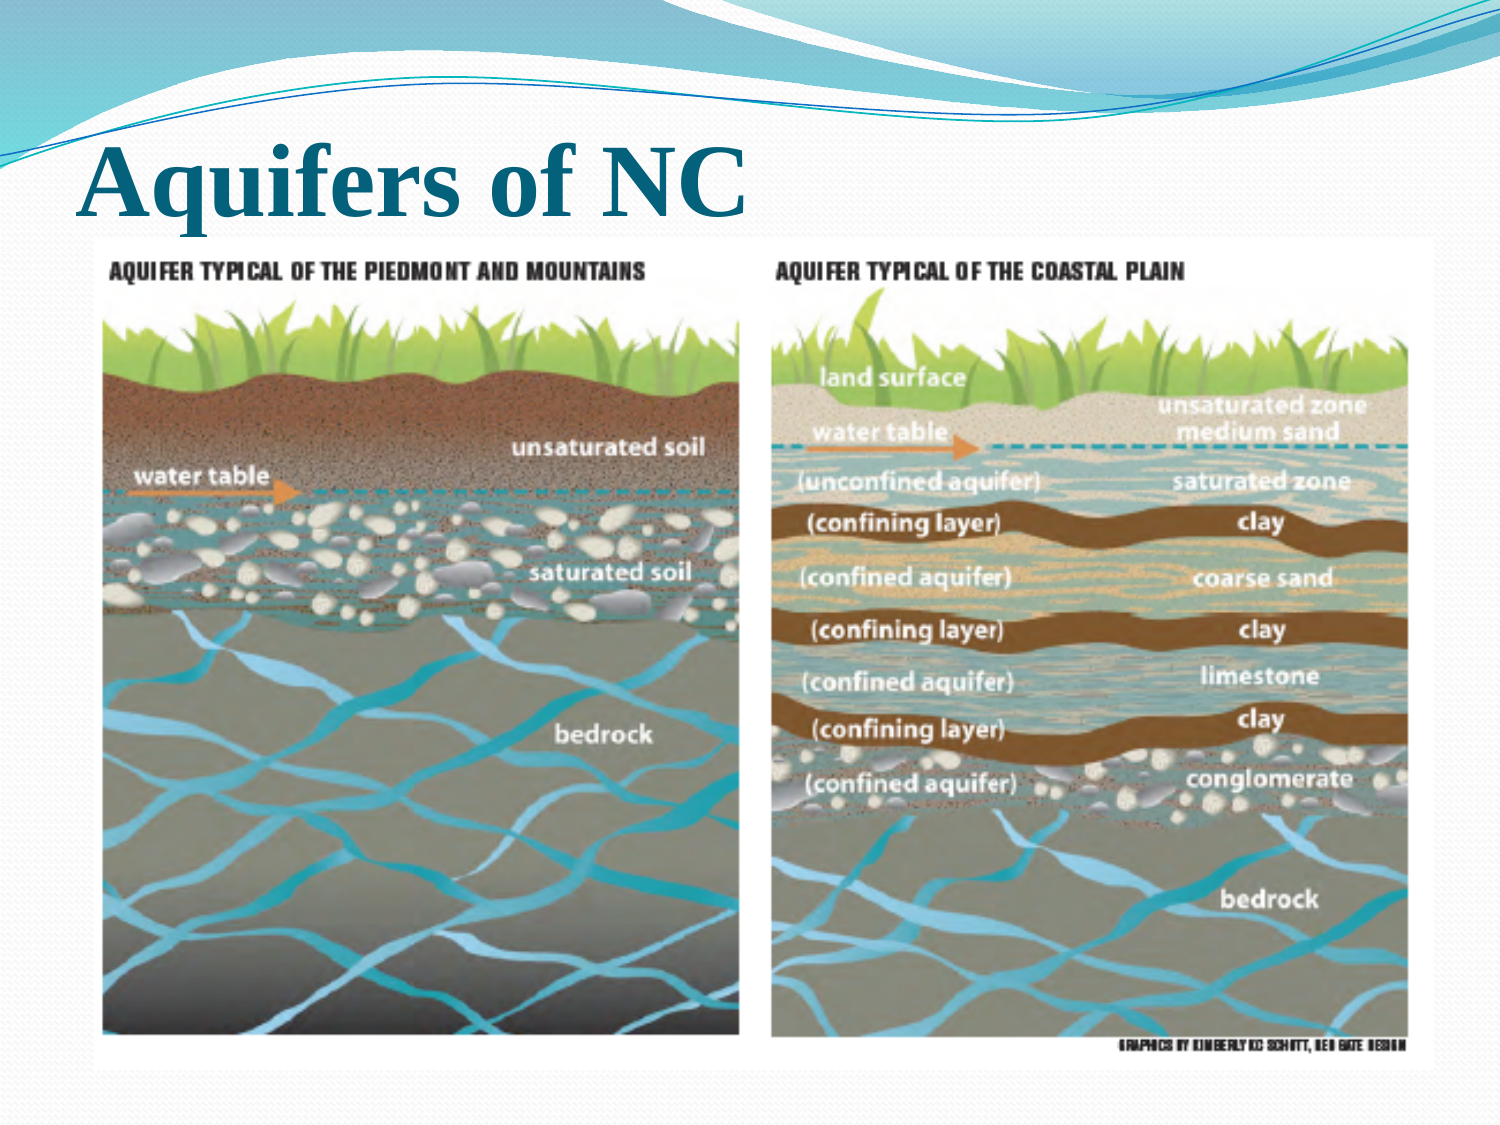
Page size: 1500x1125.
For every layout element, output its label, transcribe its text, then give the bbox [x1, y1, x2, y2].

title Aquifers of NC [74, 115, 1426, 238]
picture [94, 237, 1434, 1070]
